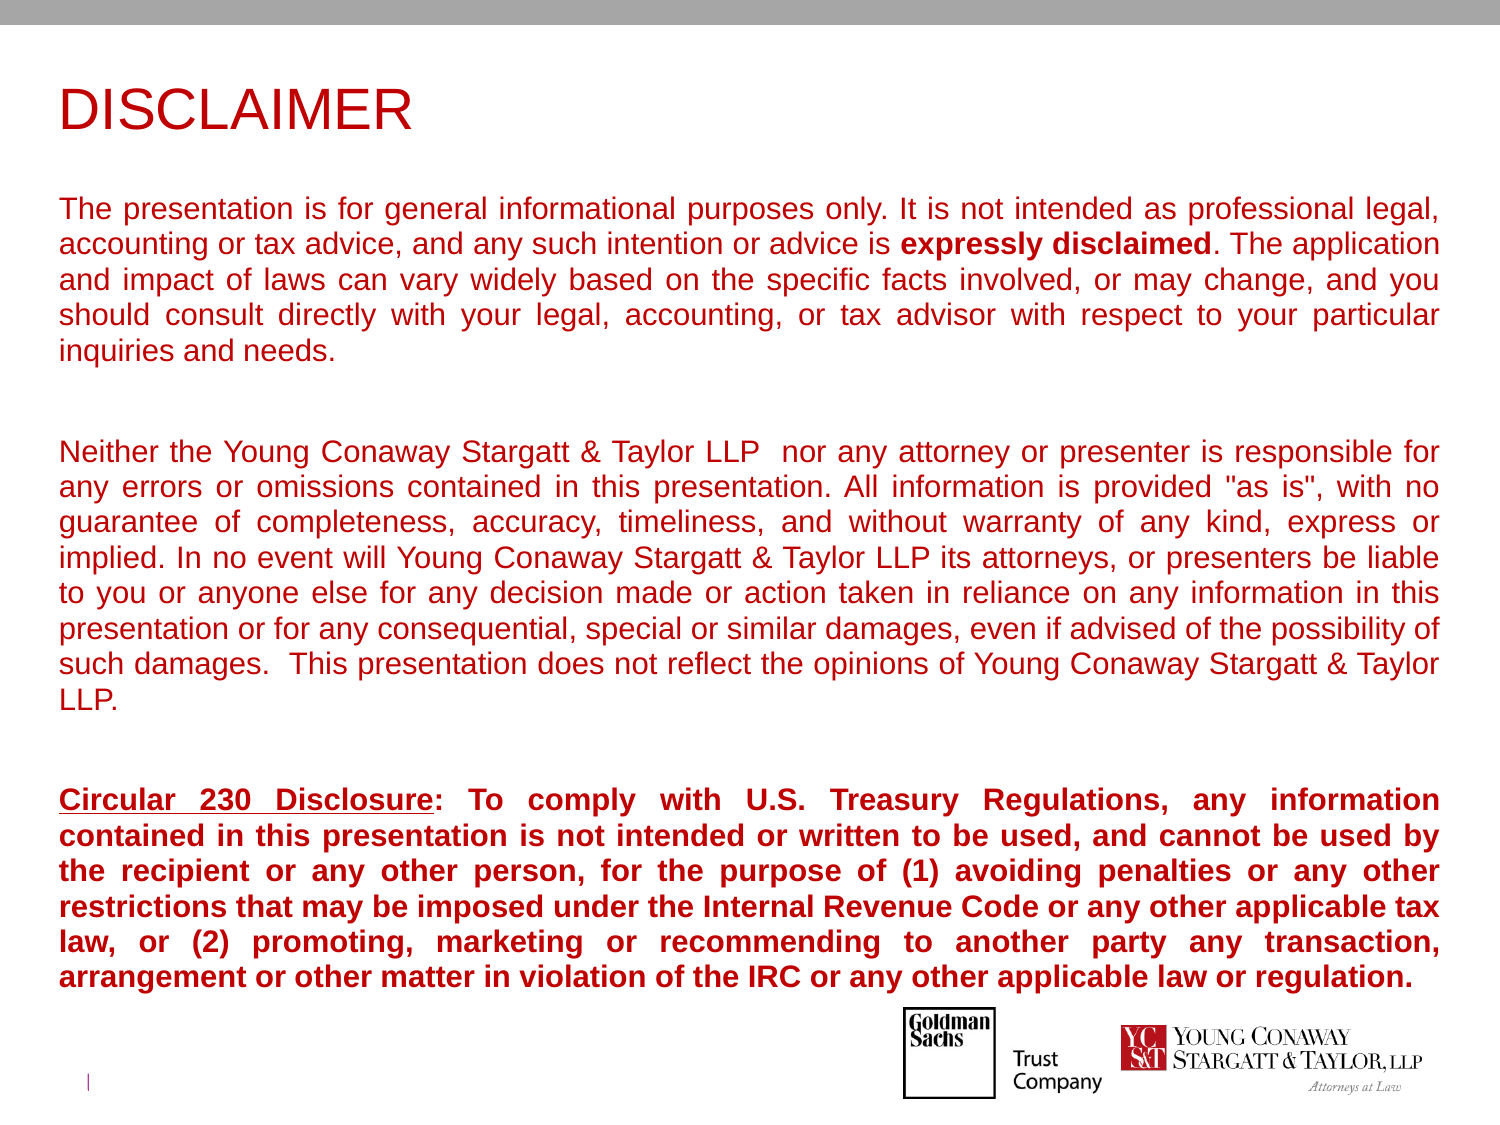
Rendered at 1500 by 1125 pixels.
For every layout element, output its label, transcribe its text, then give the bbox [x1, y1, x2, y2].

picture [903, 999, 1441, 1125]
text_box [0, 0, 1500, 27]
list The presentation is for general informational purposes only. It is not intended as professional legal, accounting or tax advice, and any such intention or advice is expressly disclaimed. The application and impact of laws can vary widely based on the specific facts involved, or may change, and you should consult directly with your legal, accounting, or tax advisor with respect to your particular inquiries and needs. Neither the Young Conaway Stargatt & Taylor LLP nor any attorney or presenter is responsible for any errors or omissions contained in this presentation. All information is provided "as is", with no guarantee of completeness, accuracy, timeliness, and without warranty of any kind, express or implied. In no event will Young Conaway Stargatt & Taylor LLP its attorneys, or presenters be liable to you or anyone else for any decision made or action taken in reliance on any information in this presentation or for any consequential, special or similar damages, even if advised of the possibility of such damages. This presentation does not reflect the opinions of Young Conaway Stargatt & Taylor LLP. Circular 230 Disclosure: To comply with U.S. Treasury Regulations, any information contained in this presentation is not intended or written to be used, and cannot be used by the recipient or any other person, for the purpose of (1) avoiding penalties or any other restrictions that may be imposed under the Internal Revenue Code or any other applicable tax law, or (2) promoting, marketing or recommending to another party any transaction, arrangement or other matter in violation of the IRC or any other applicable law or regulation. [58, 191, 1441, 999]
title DISCLAIMER [58, 70, 1441, 154]
picture [1121, 1025, 1422, 1095]
